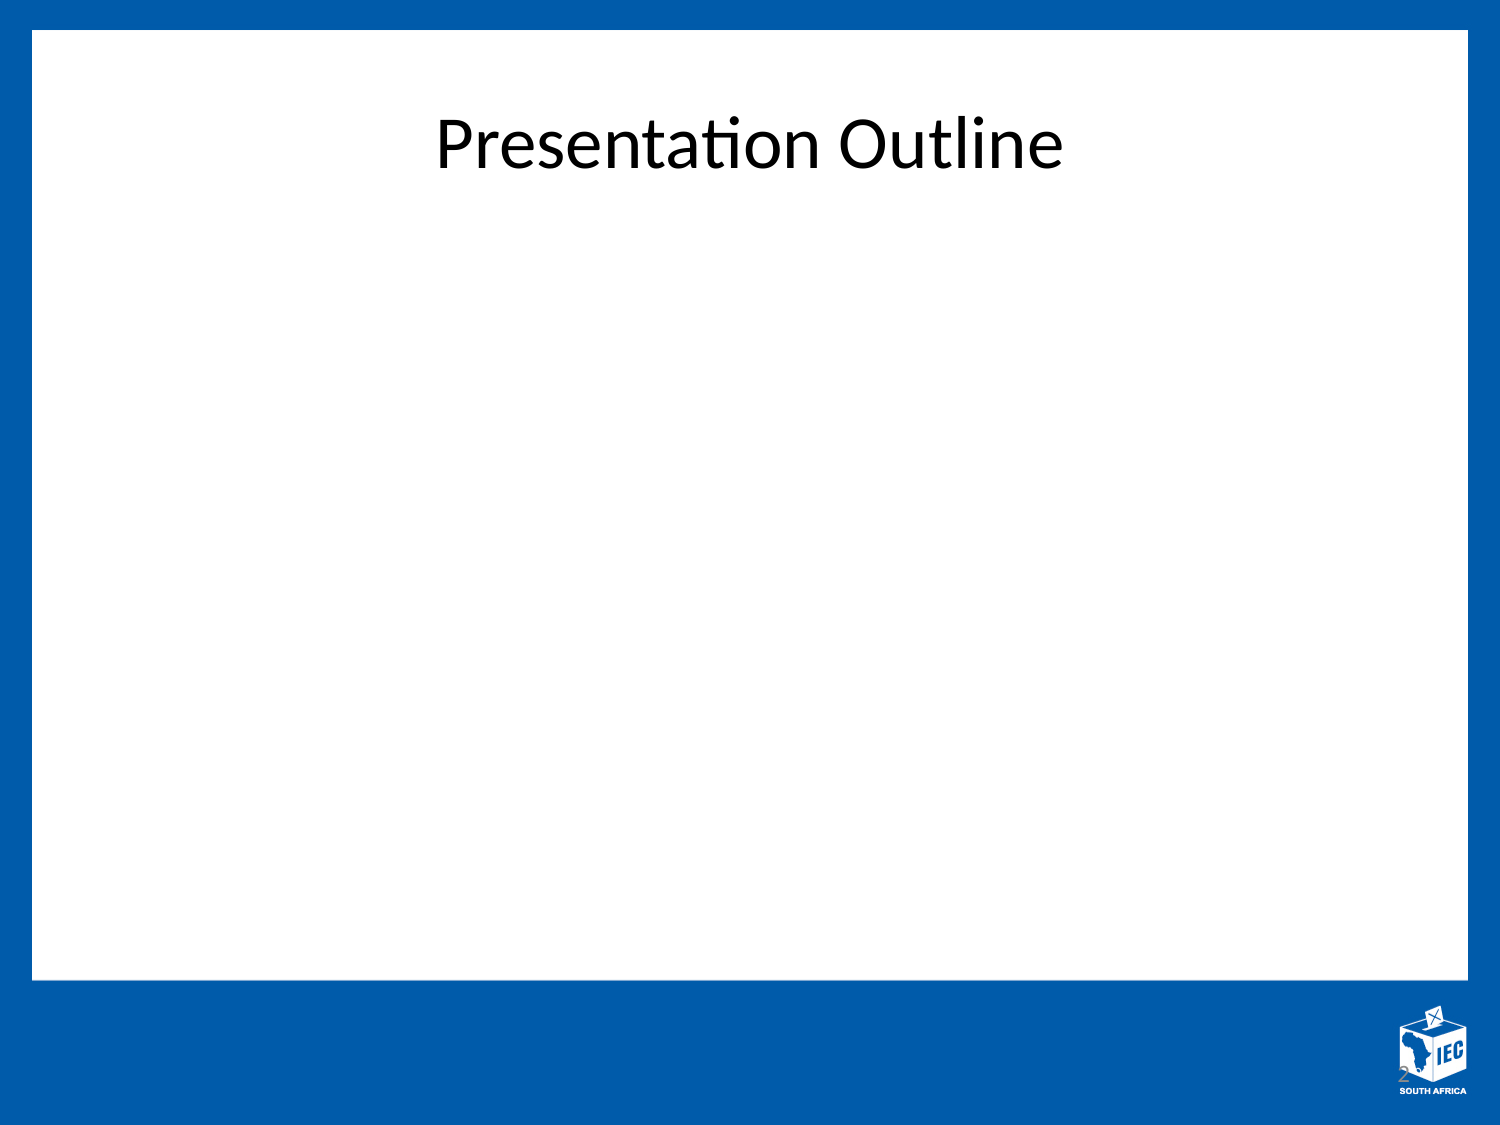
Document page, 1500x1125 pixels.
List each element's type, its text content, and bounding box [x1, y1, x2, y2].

slide_number 2 [1074, 1042, 1425, 1103]
picture [0, 0, 1500, 1125]
title Presentation Outline [75, 45, 1425, 233]
